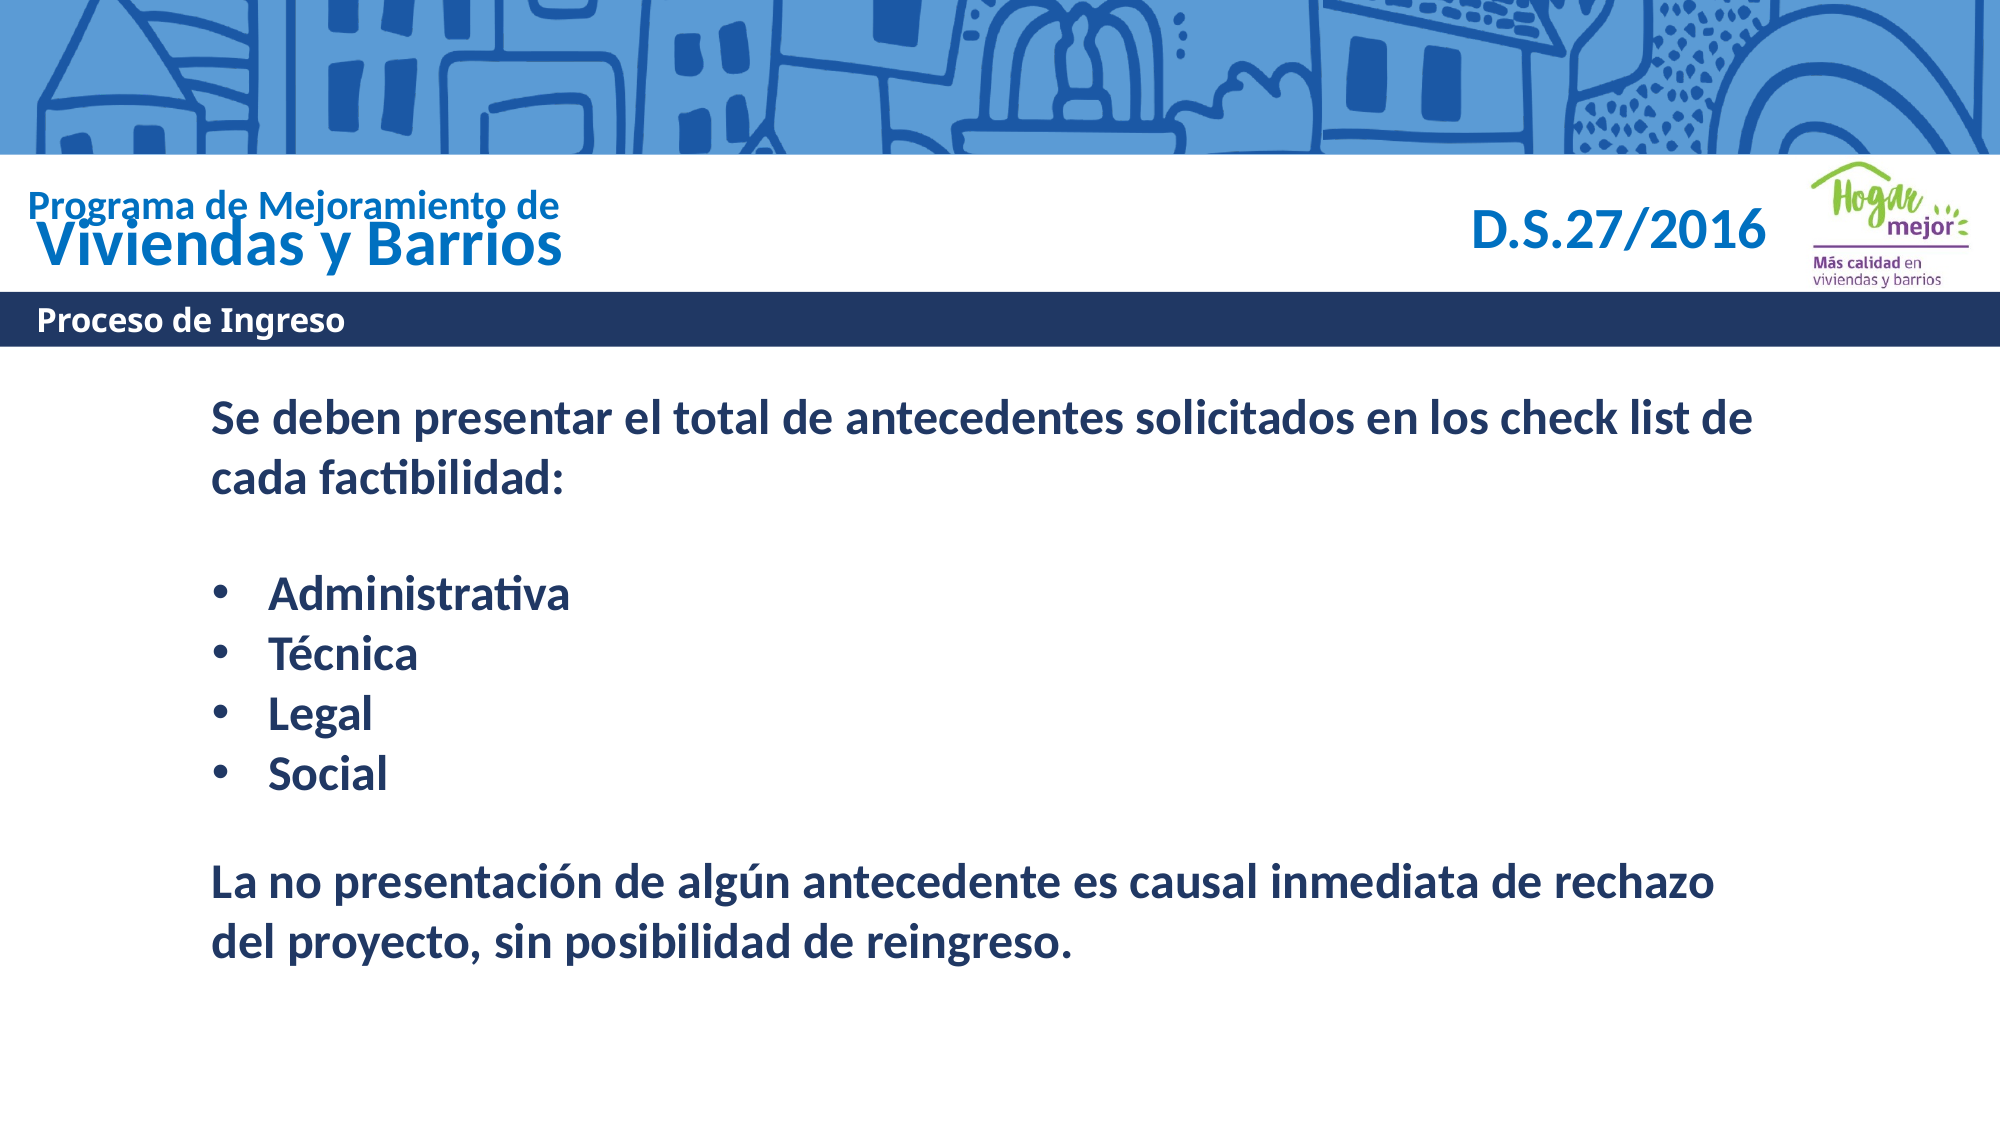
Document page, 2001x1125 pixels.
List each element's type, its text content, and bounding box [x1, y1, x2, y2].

text_box Administrativa Técnica Legal Social [197, 553, 1197, 809]
text_box La no presentación de algún antecedente es causal inmediata de rechazo del proyecto, sin posibilidad de reingreso. [197, 841, 1796, 977]
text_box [0, 0, 2000, 291]
text_box Se deben presentar el total de antecedentes solicitados en los check list de cada factibilidad: [197, 377, 1803, 513]
text_box Proceso de Ingreso [0, 291, 2000, 347]
